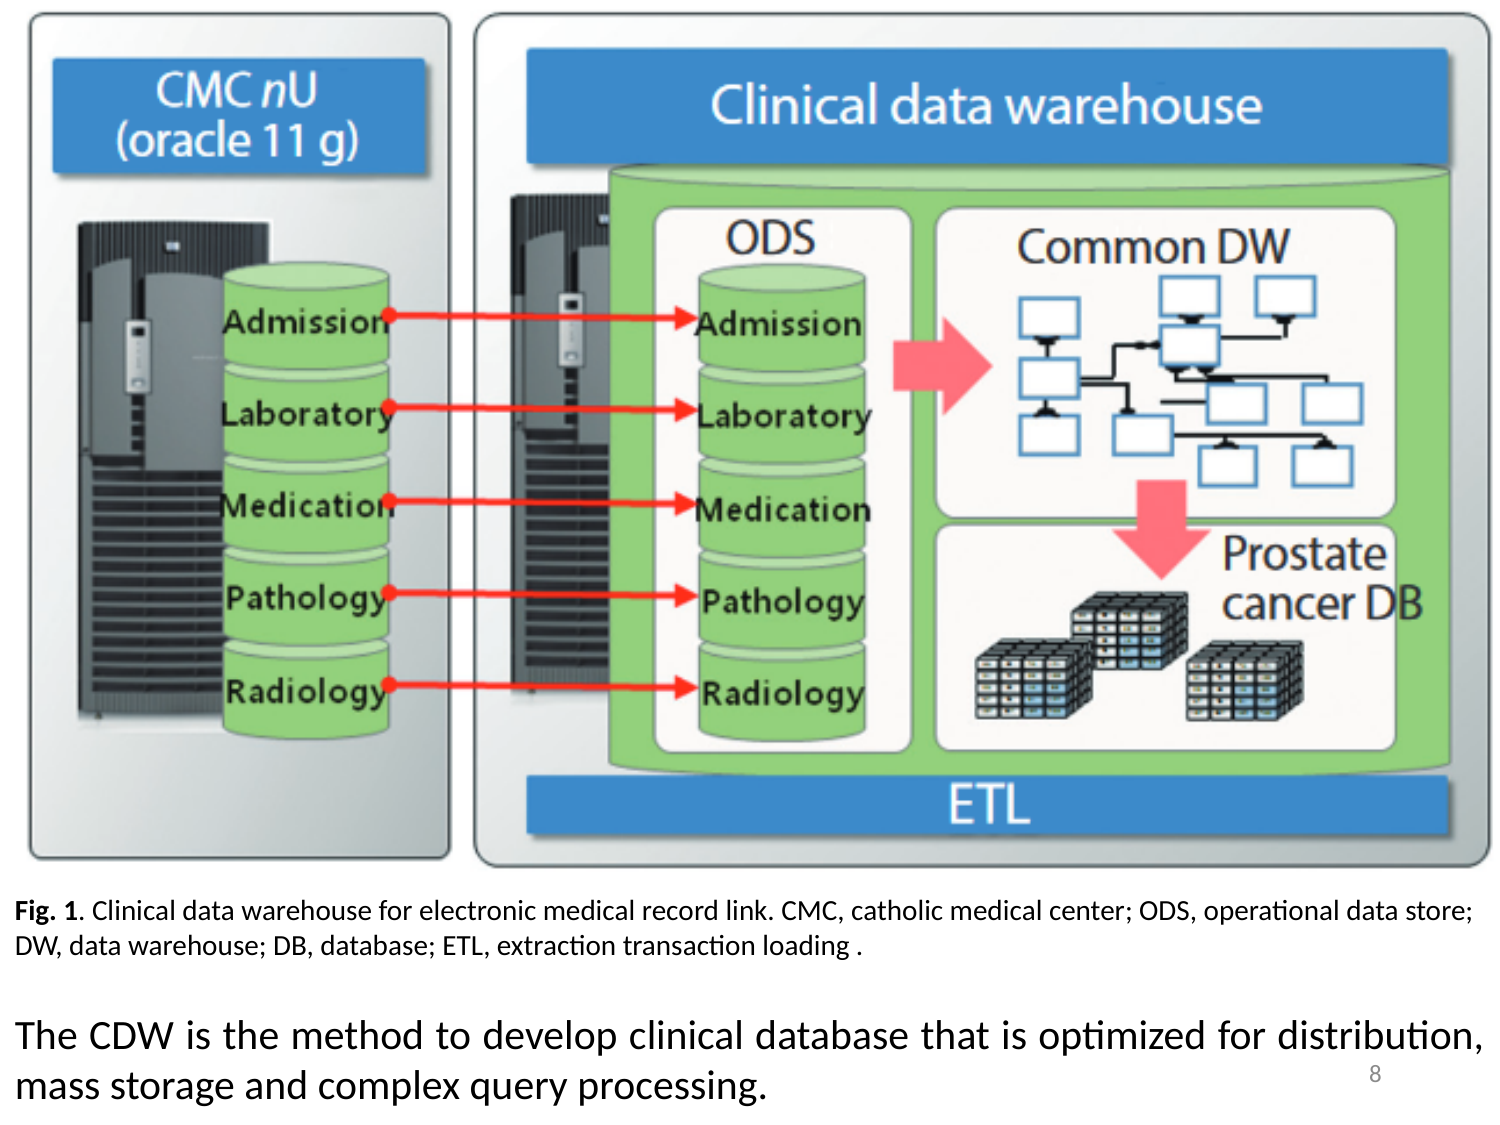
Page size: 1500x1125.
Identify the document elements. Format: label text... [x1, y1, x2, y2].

text_box Fig. 1. Clinical data warehouse for electronic medical record link. CMC, catholic medical center; ODS, operational data store; DW, data warehouse; DB, database; ETL, extraction transaction loading . [0, 884, 1500, 969]
text_box The CDW is the method to develop clinical database that is optimized for distribution, mass storage and complex query processing. [0, 1000, 1500, 1116]
slide_number 8 [1059, 1042, 1397, 1103]
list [21, 0, 1500, 885]
